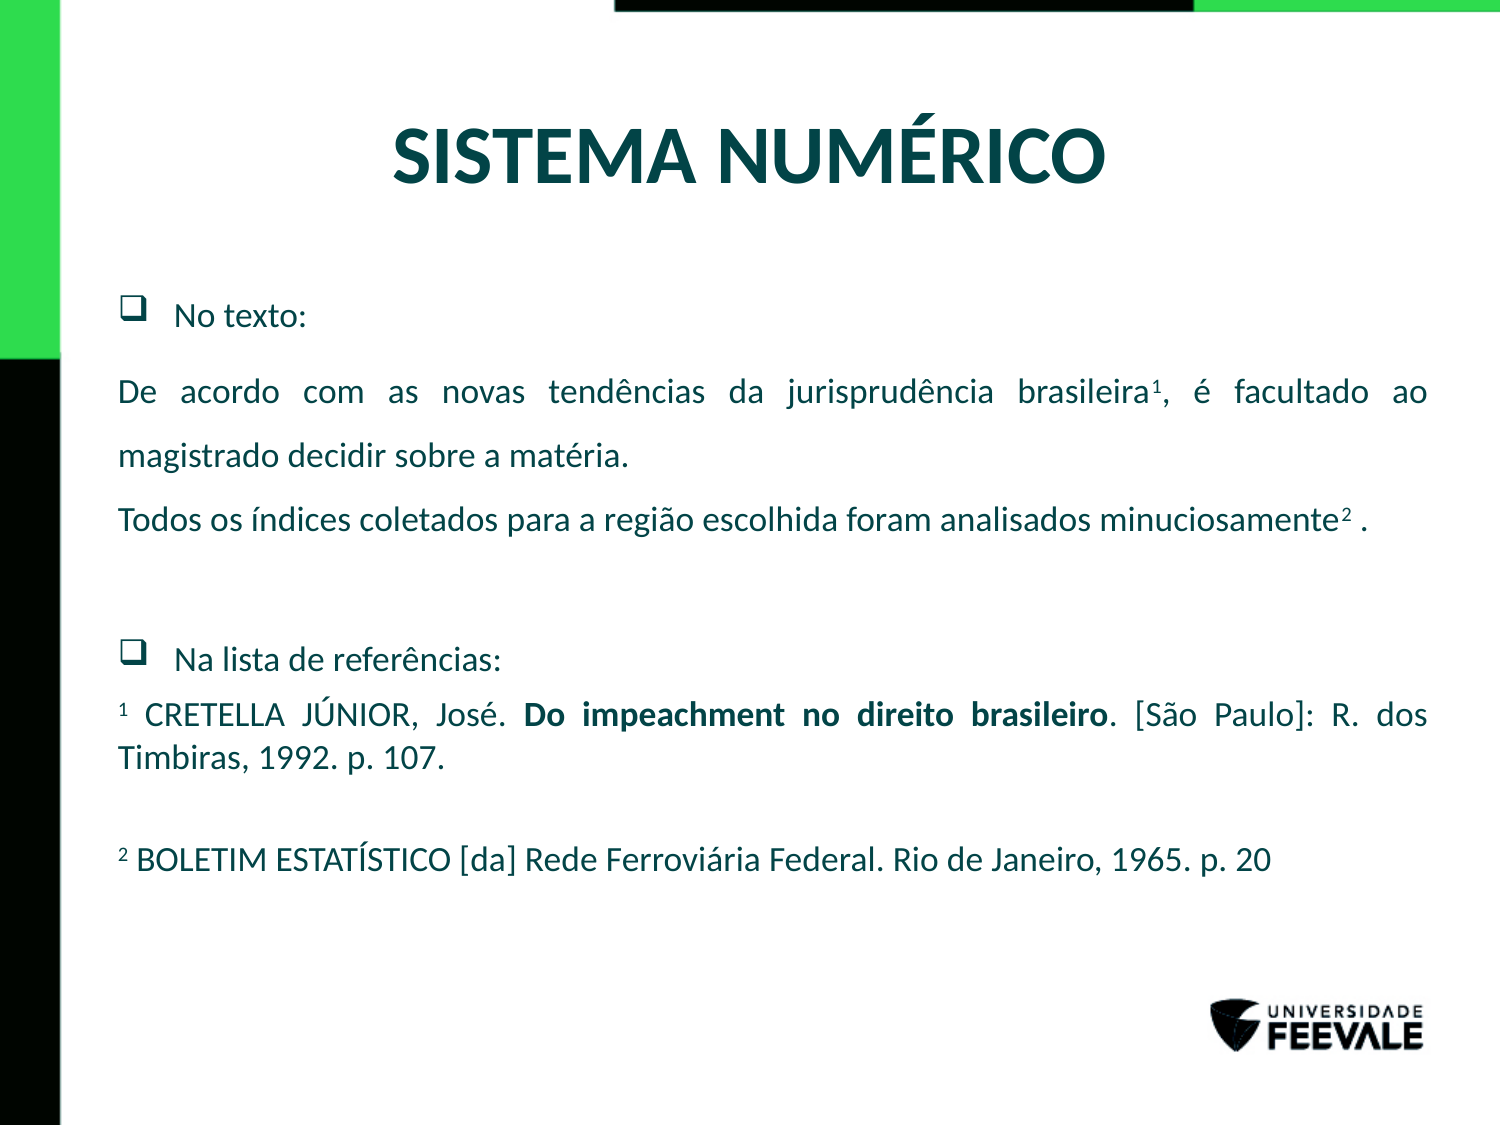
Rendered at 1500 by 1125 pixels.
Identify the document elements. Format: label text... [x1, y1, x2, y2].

list No texto: De acordo com as novas tendências da jurisprudência brasileira1, é facultado ao magistrado decidir sobre a matéria. Todos os índices coletados para a região escolhida foram analisados minuciosamente2 . Na lista de referências: 1 CRETELLA JÚNIOR, José. Do impeachment no direito brasileiro. [São Paulo]: R. dos Timbiras, 1992. p. 107. 2 BOLETIM ESTATÍSTICO [da] Rede Ferroviária Federal. Rio de Janeiro, 1965. p. 20 [103, 263, 1444, 1114]
picture [0, 0, 1500, 1125]
title SISTEMA NUMÉRICO [103, 83, 1397, 210]
